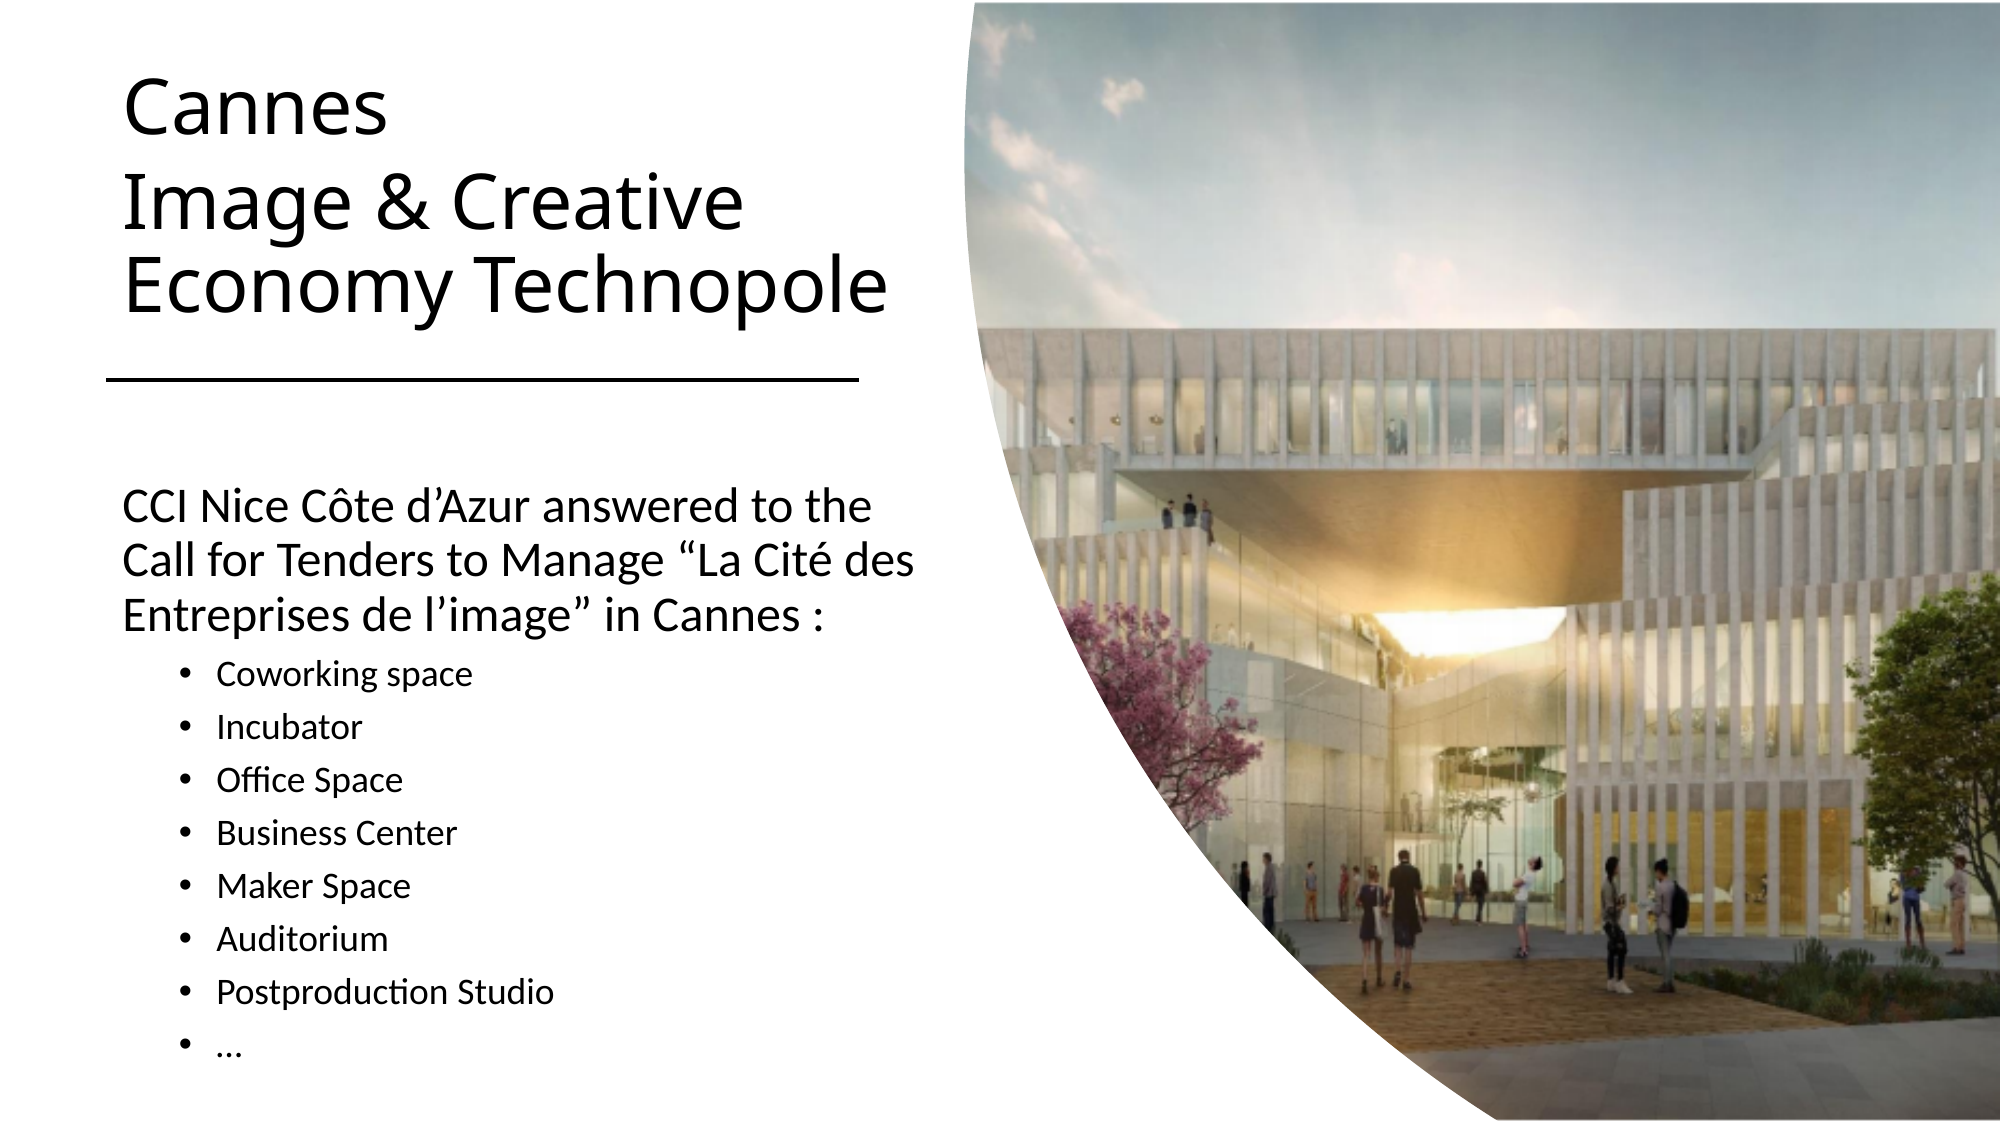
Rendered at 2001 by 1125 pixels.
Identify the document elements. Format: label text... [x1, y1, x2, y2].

text_box Cannes Image & Creative Economy Technopole [107, 59, 948, 294]
text_box CCI Nice Côte d’Azur answered to the Call for Tenders to Manage “La Cité des Entreprises de l’image” in Cannes : Coworking space Incubator Office Space Business Center Maker Space Auditorium Postproduction Studio … [107, 565, 948, 1095]
text_box [0, 294, 964, 565]
picture [964, 0, 2000, 1125]
